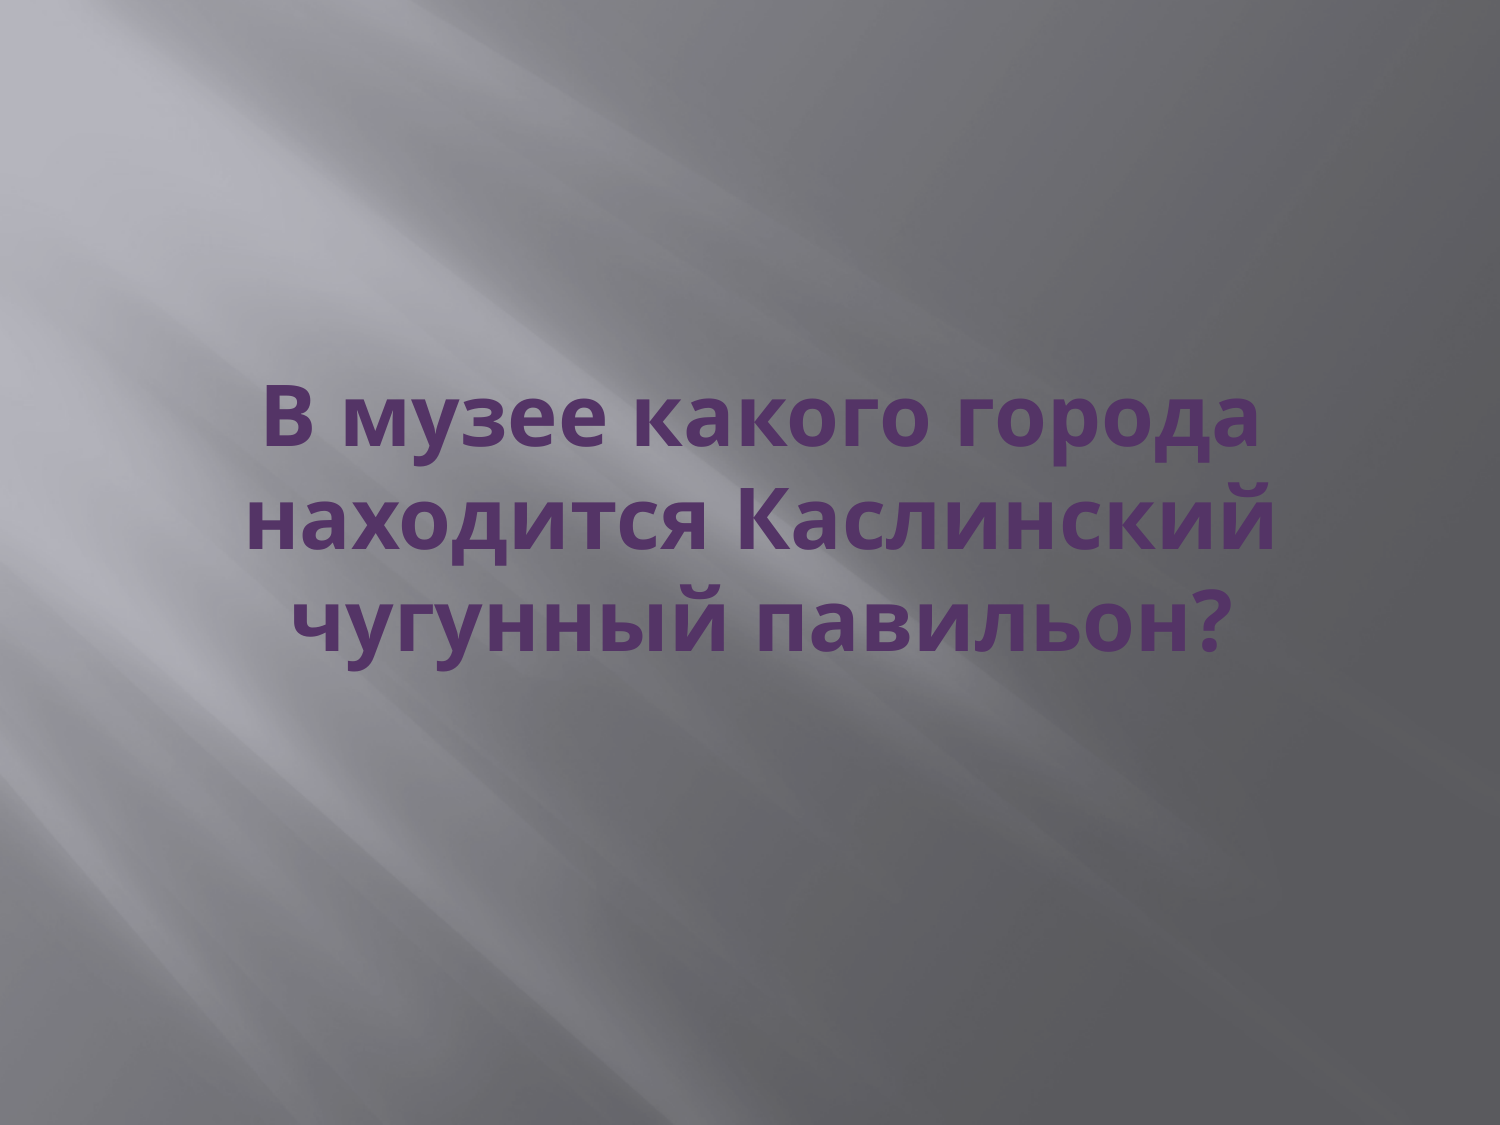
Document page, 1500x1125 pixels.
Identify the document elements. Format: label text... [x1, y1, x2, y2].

title В музее какого города находится Каслинский чугунный павильон? [76, 243, 1447, 787]
